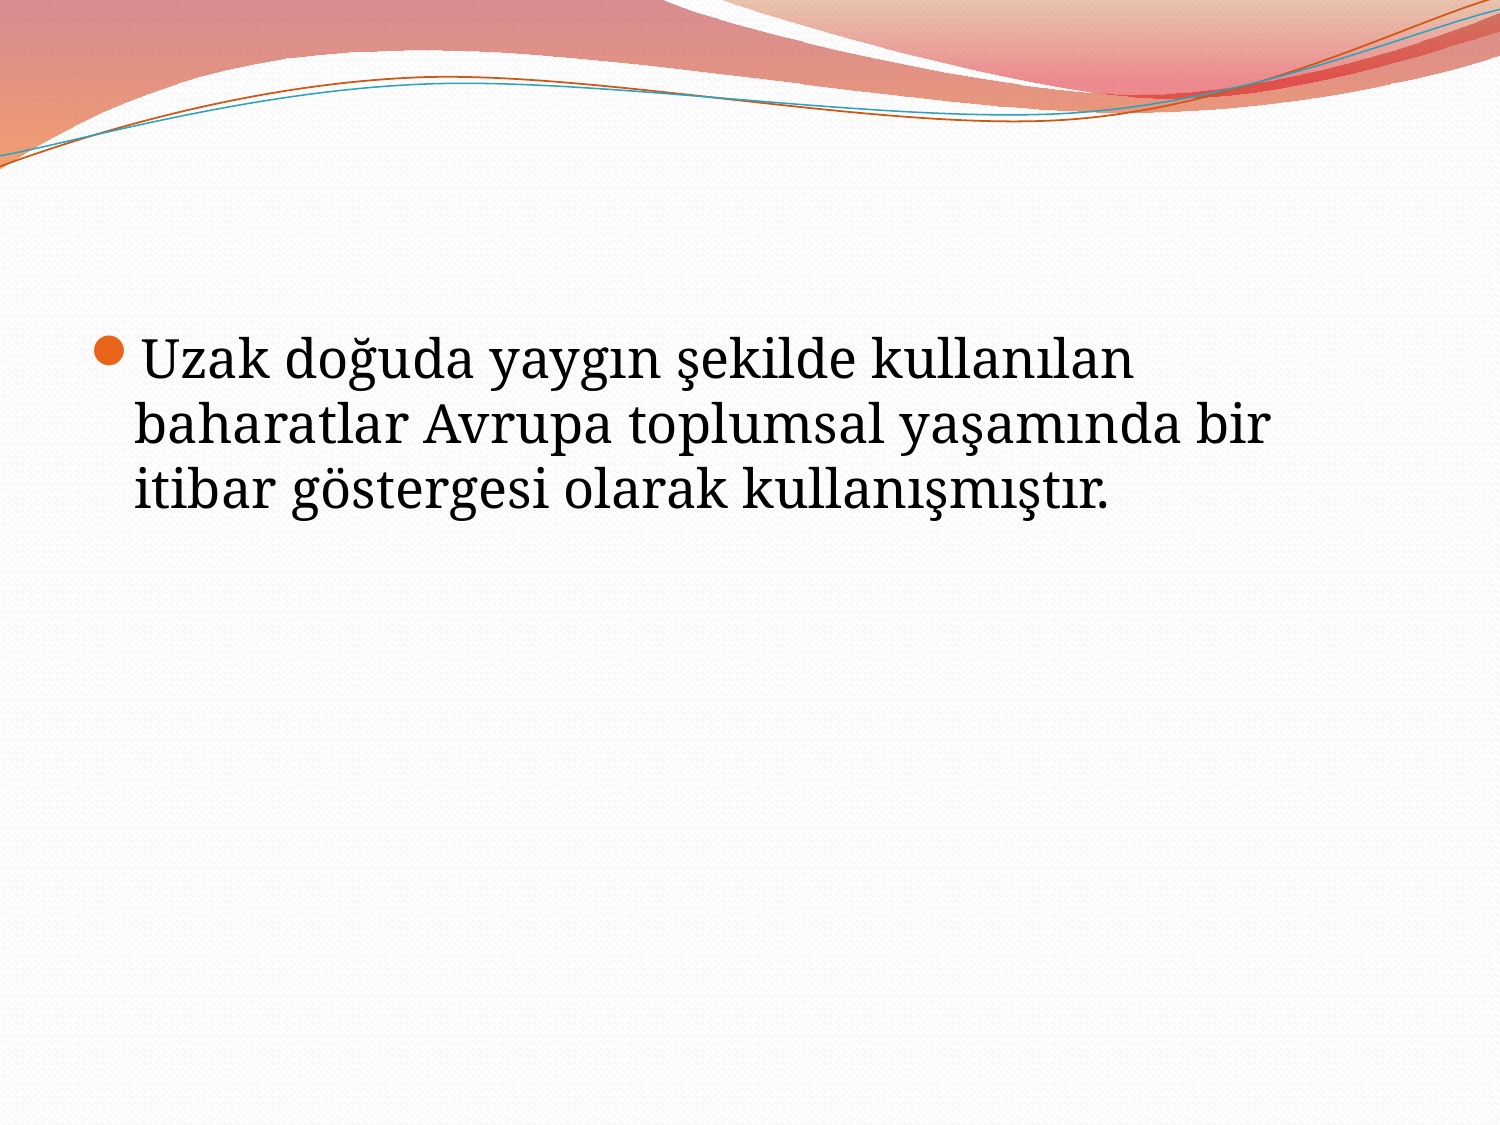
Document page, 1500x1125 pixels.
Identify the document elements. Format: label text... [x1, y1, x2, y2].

list Uzak doğuda yaygın şekilde kullanılan baharatlar Avrupa toplumsal yaşamında bir itibar göstergesi olarak kullanışmıştır. [75, 317, 1425, 1038]
